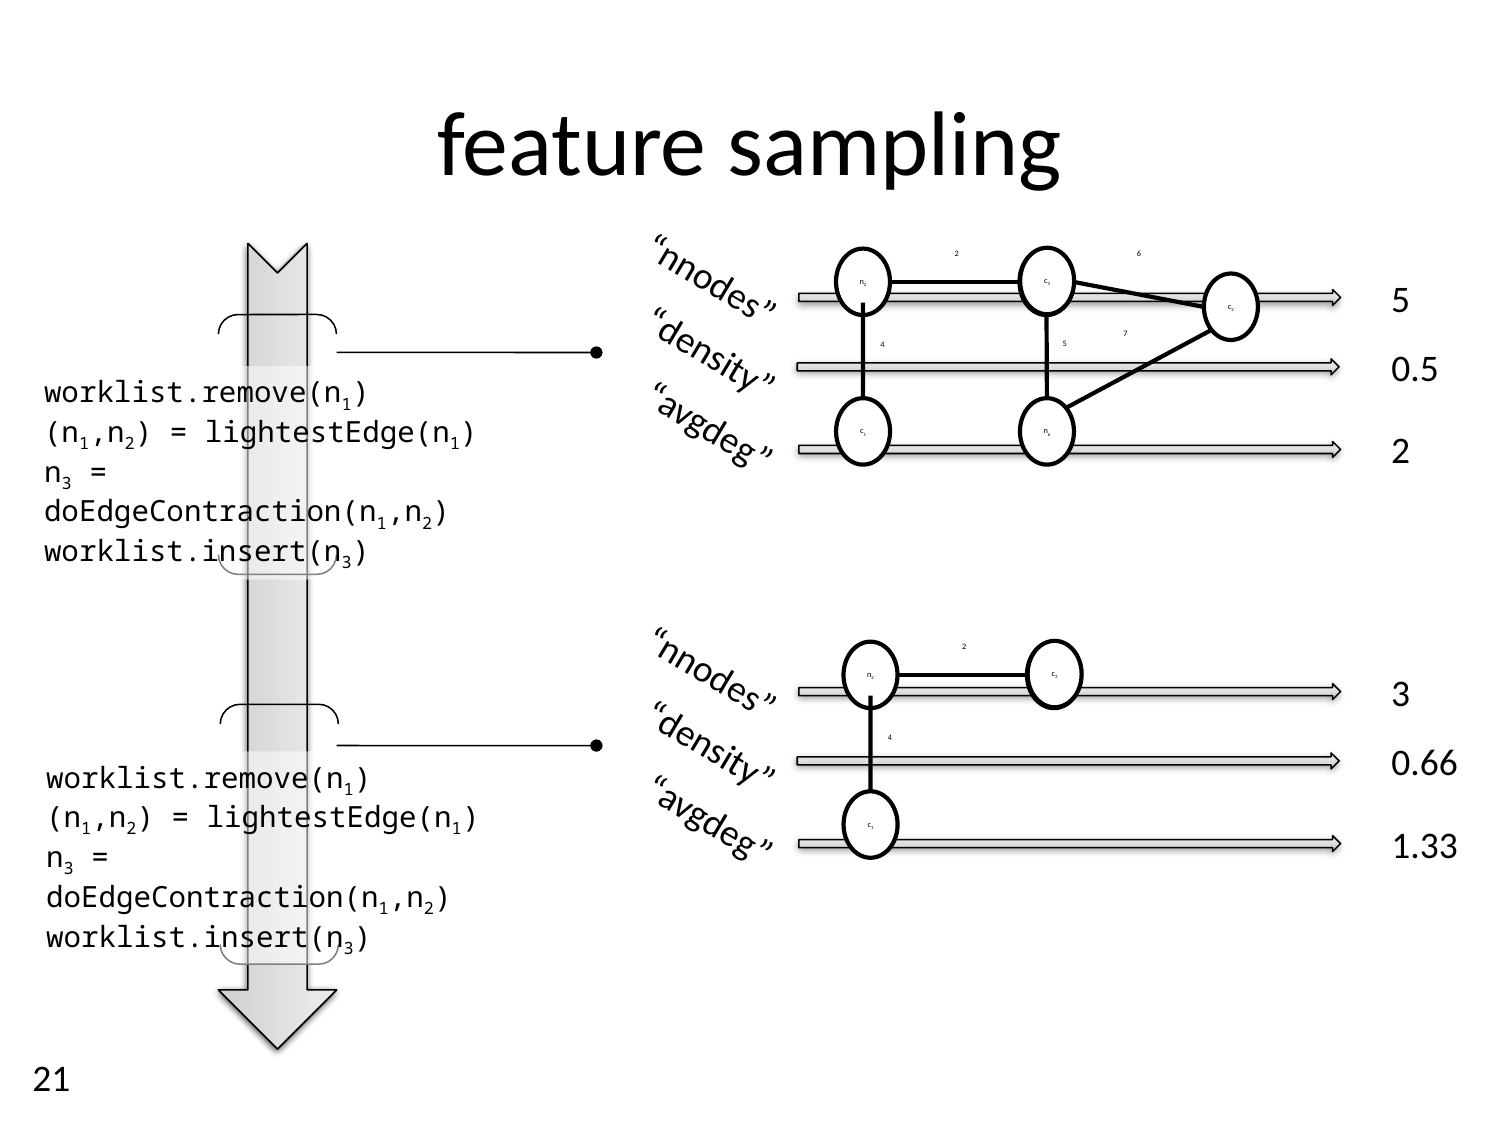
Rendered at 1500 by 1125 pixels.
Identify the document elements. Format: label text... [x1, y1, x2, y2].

text_box worklist.remove(n1) (n1,n2) = lightestEdge(n1) n3 = doEdgeContraction(n1,n2) worklist.insert(n3) [31, 751, 528, 965]
text_box 0.66 [1376, 730, 1473, 791]
text_box [247, 580, 308, 703]
text_box [1262, 440, 1342, 459]
text_box “density” [621, 281, 797, 423]
text_box [798, 292, 830, 303]
text_box “nnodes” [622, 601, 802, 742]
text_box [1086, 752, 1340, 770]
text_box [798, 838, 838, 849]
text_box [843, 633, 1082, 858]
text_box 2 [1376, 419, 1426, 479]
text_box “avgdeg” [621, 356, 799, 496]
slide_number 21 [17, 1046, 368, 1107]
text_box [835, 239, 1259, 465]
text_box [798, 444, 830, 455]
text_box [217, 965, 338, 1046]
text_box worklist.remove(n1) (n1,n2) = lightestEdge(n1) n3 = doEdgeContraction(n1,n2) worklist.insert(n3) [29, 366, 526, 580]
title feature sampling [75, 45, 1425, 233]
text_box [1262, 288, 1342, 307]
text_box “nnodes” [621, 208, 796, 349]
text_box [796, 756, 838, 766]
text_box 5 [1376, 267, 1426, 327]
text_box [217, 313, 338, 366]
text_box [1086, 834, 1342, 853]
text_box 1.33 [1376, 813, 1473, 873]
text_box “density” [621, 674, 801, 816]
text_box “avgdeg” [621, 749, 799, 889]
text_box [798, 686, 838, 697]
text_box [1262, 358, 1340, 376]
text_box [247, 242, 308, 313]
text_box 3 [1376, 661, 1426, 721]
text_box 0.5 [1376, 336, 1454, 397]
text_box [219, 703, 340, 751]
text_box [1086, 682, 1342, 701]
text_box [796, 362, 830, 372]
